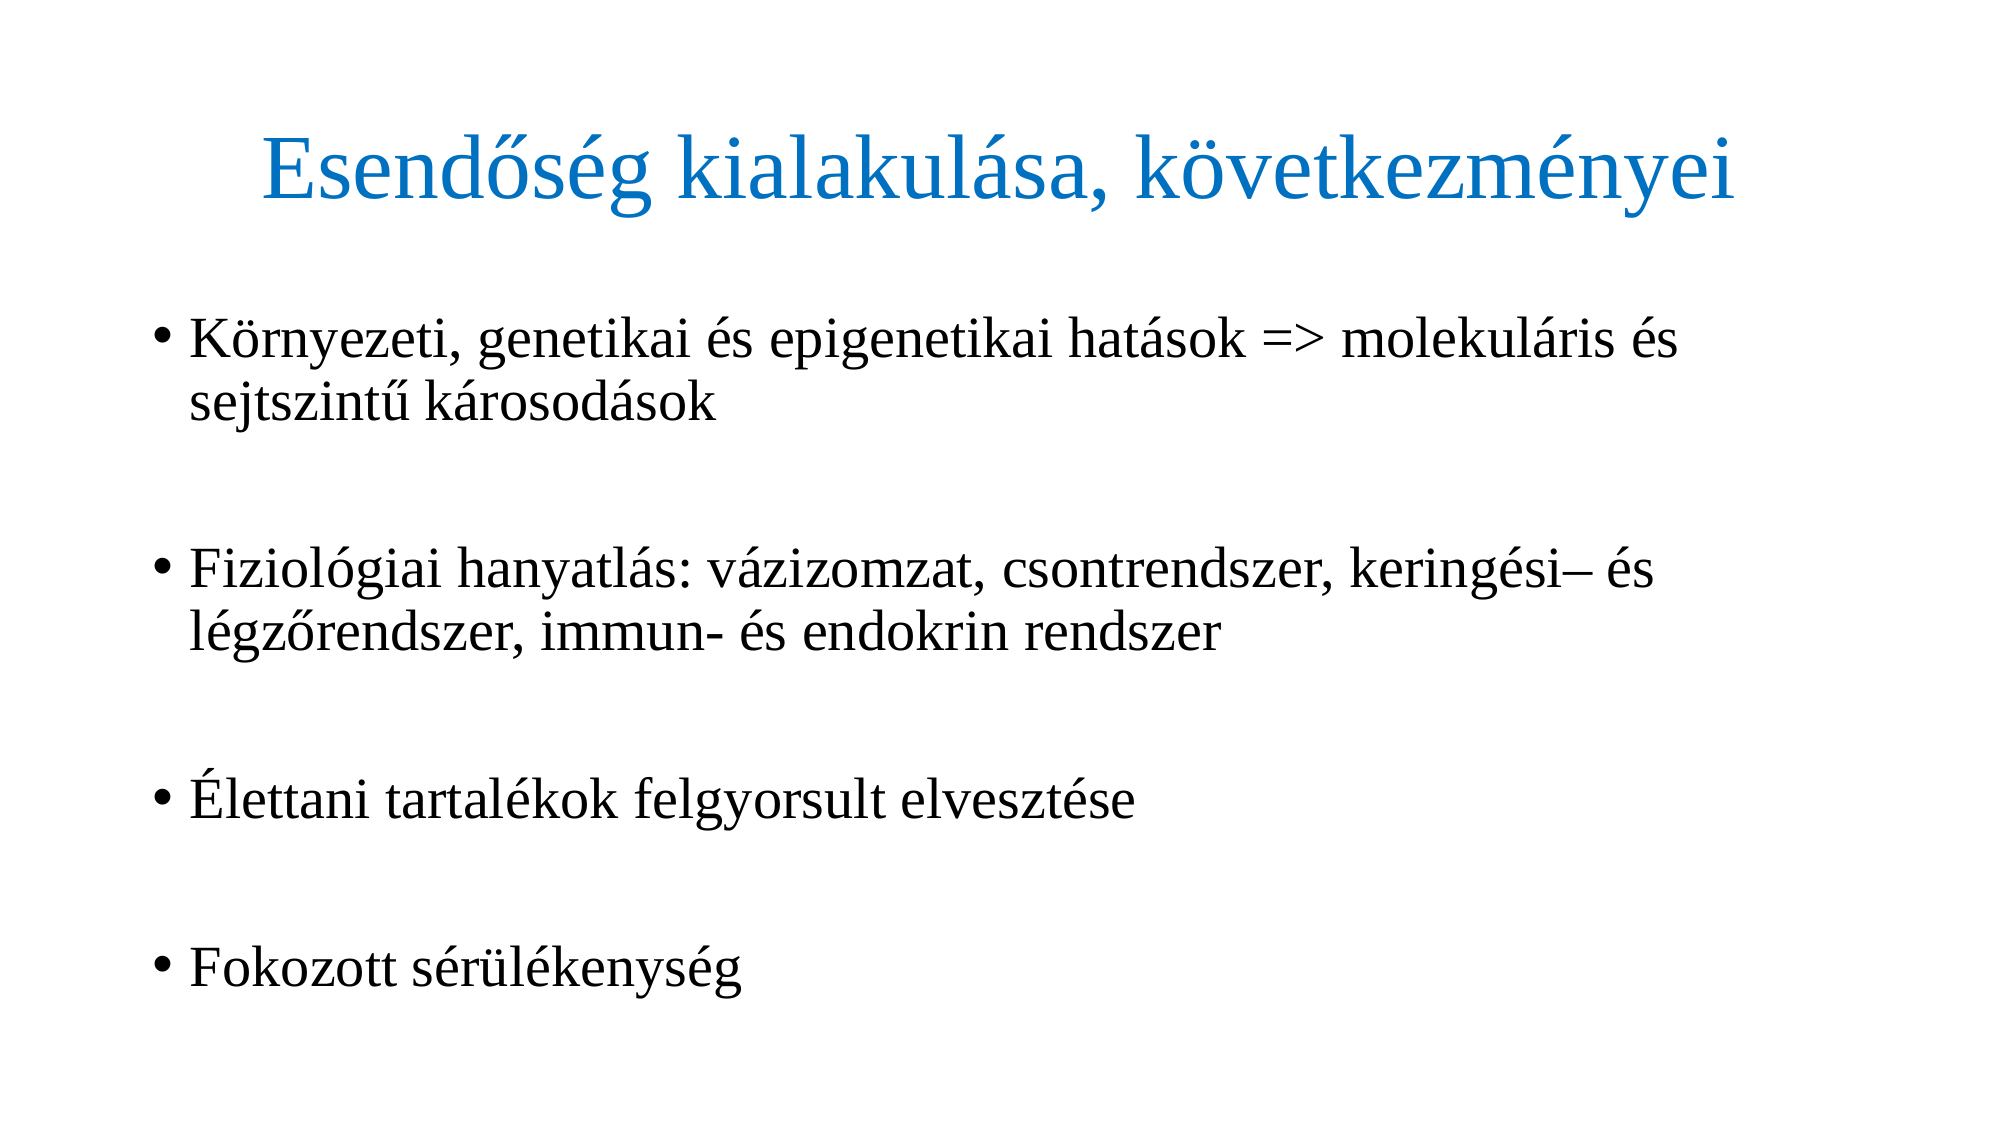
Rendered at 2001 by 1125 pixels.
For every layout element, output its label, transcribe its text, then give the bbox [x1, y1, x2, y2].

list Környezeti, genetikai és epigenetikai hatások => molekuláris és sejtszintű károsodások Fiziológiai hanyatlás: vázizomzat, csontrendszer, keringési– és légzőrendszer, immun- és endokrin rendszer Élettani tartalékok felgyorsult elvesztése Fokozott sérülékenység [137, 299, 1863, 1014]
title Esendőség kialakulása, következményei [137, 59, 1863, 278]
